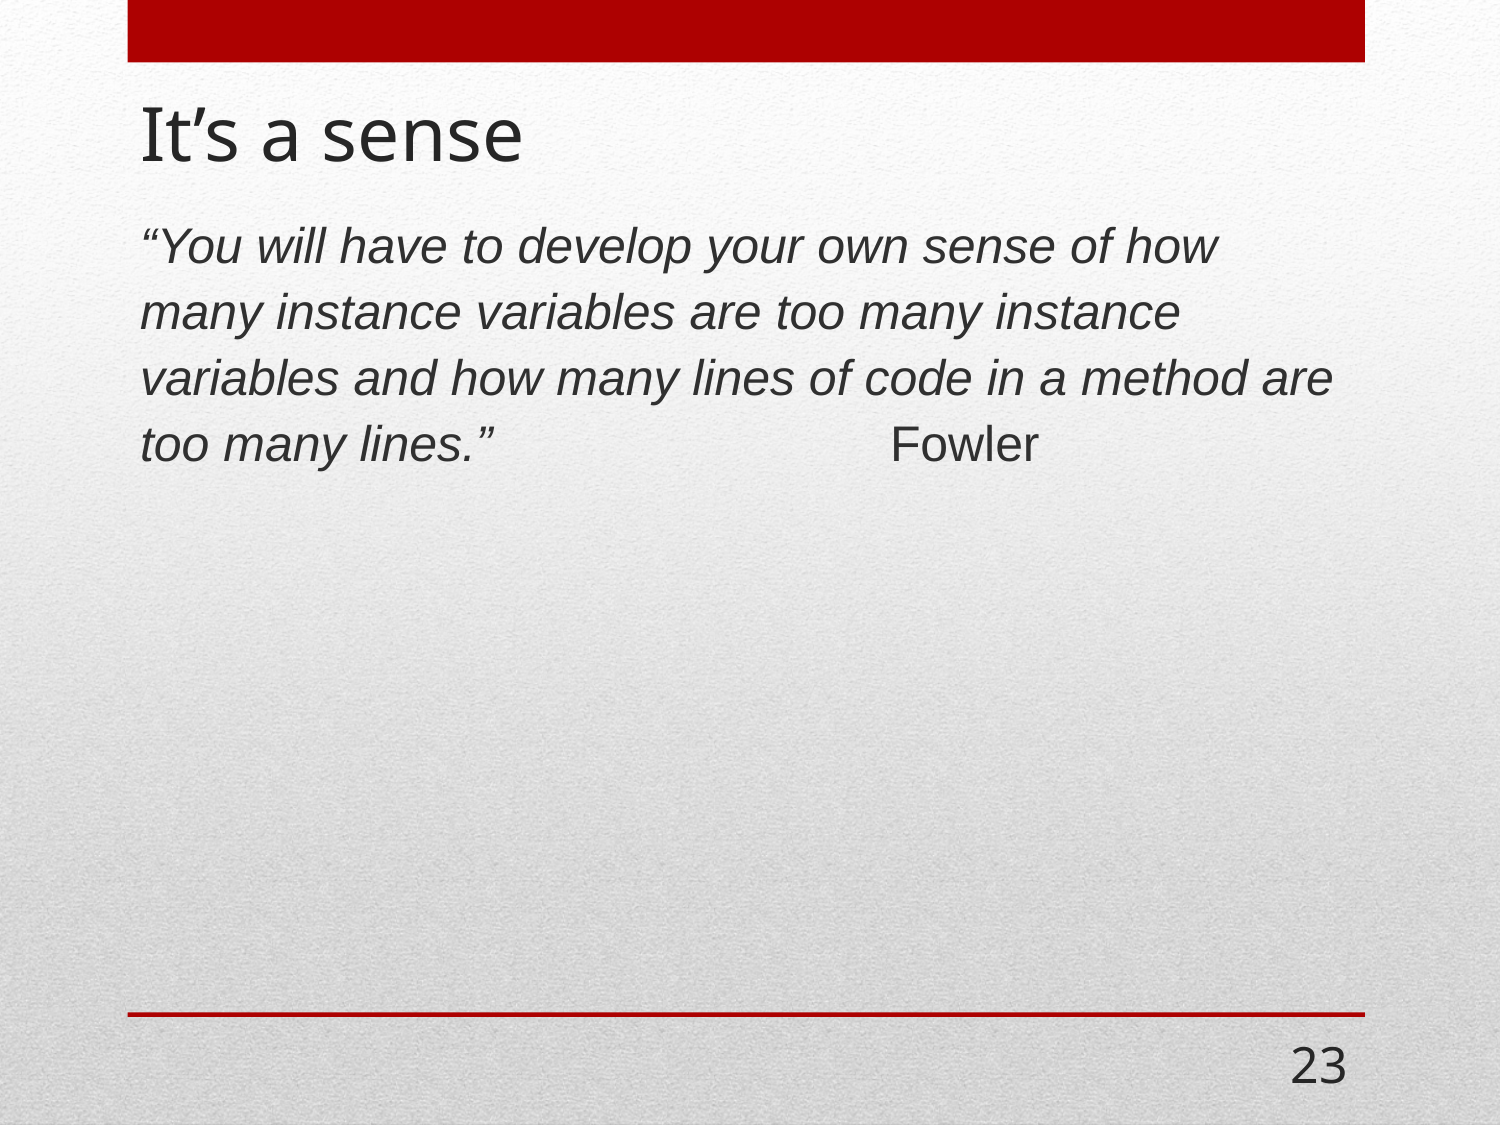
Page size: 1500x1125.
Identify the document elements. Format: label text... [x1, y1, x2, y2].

list “You will have to develop your own sense of how many instance variables are too many instance variables and how many lines of code in a method are too many lines.” Fowler [125, 200, 1363, 1000]
title It’s a sense [125, 79, 1363, 188]
slide_number 23 [1237, 1037, 1363, 1098]
